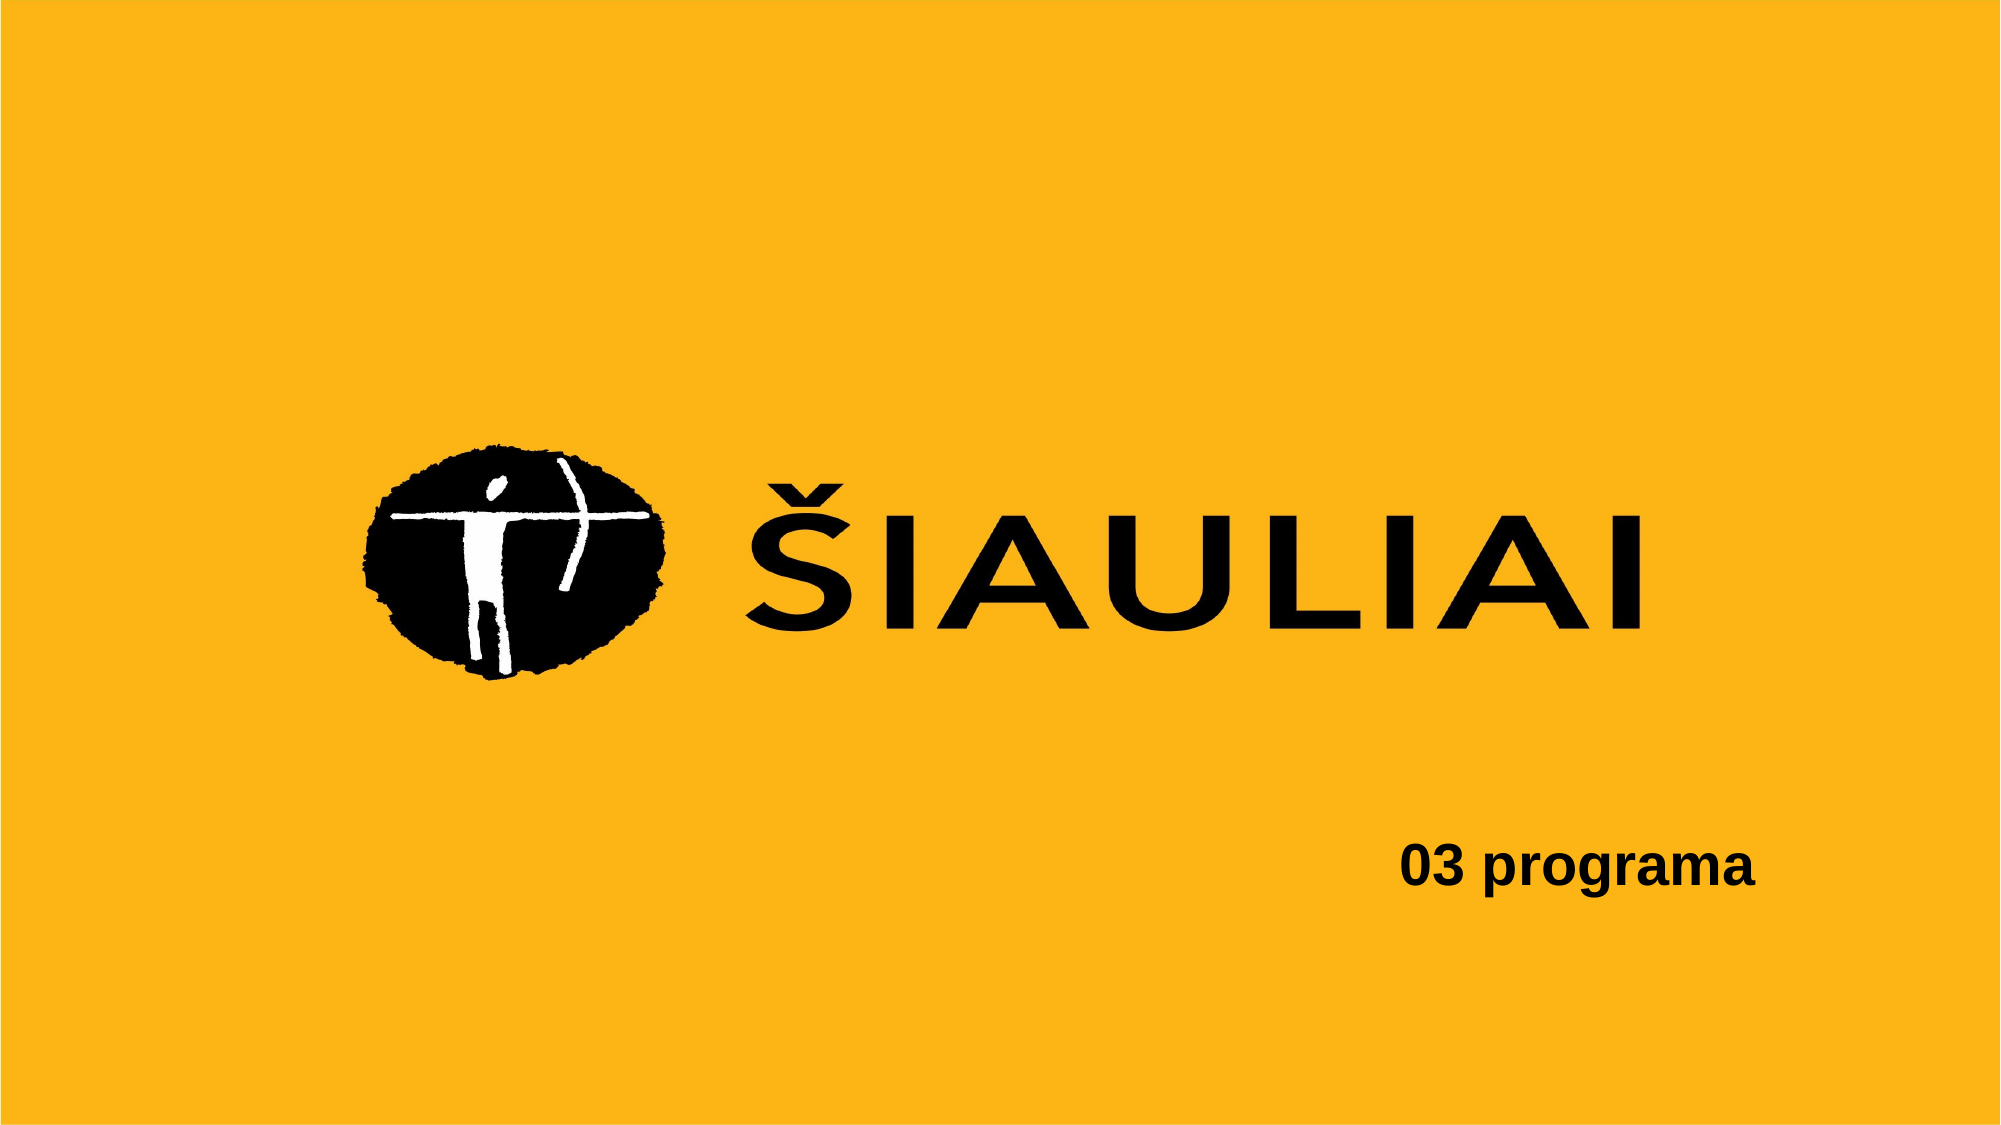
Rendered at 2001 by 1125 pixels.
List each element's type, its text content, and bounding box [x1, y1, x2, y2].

subtitle 03 programa [1372, 772, 1886, 920]
picture [0, 0, 2001, 1125]
